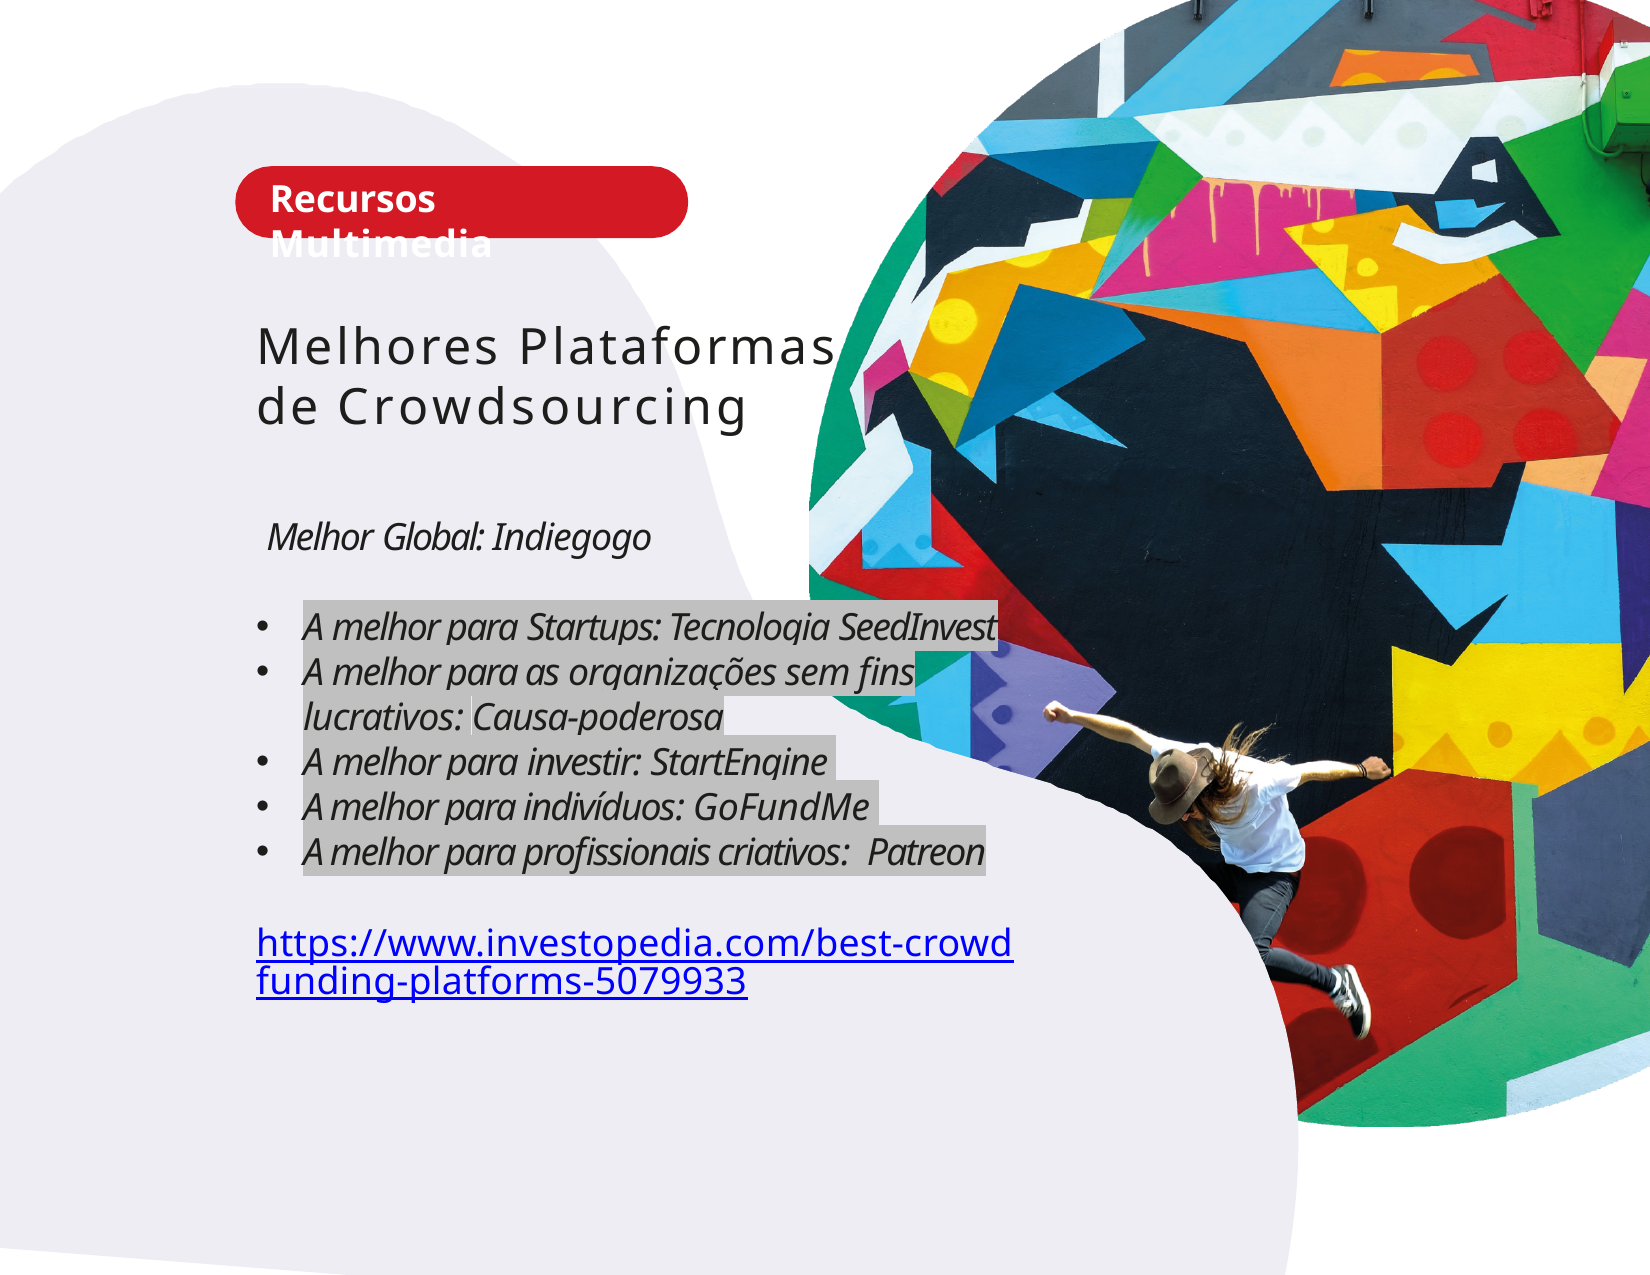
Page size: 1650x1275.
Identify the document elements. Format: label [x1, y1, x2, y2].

text_box [0, 83, 1299, 1275]
picture [809, 0, 1650, 1127]
